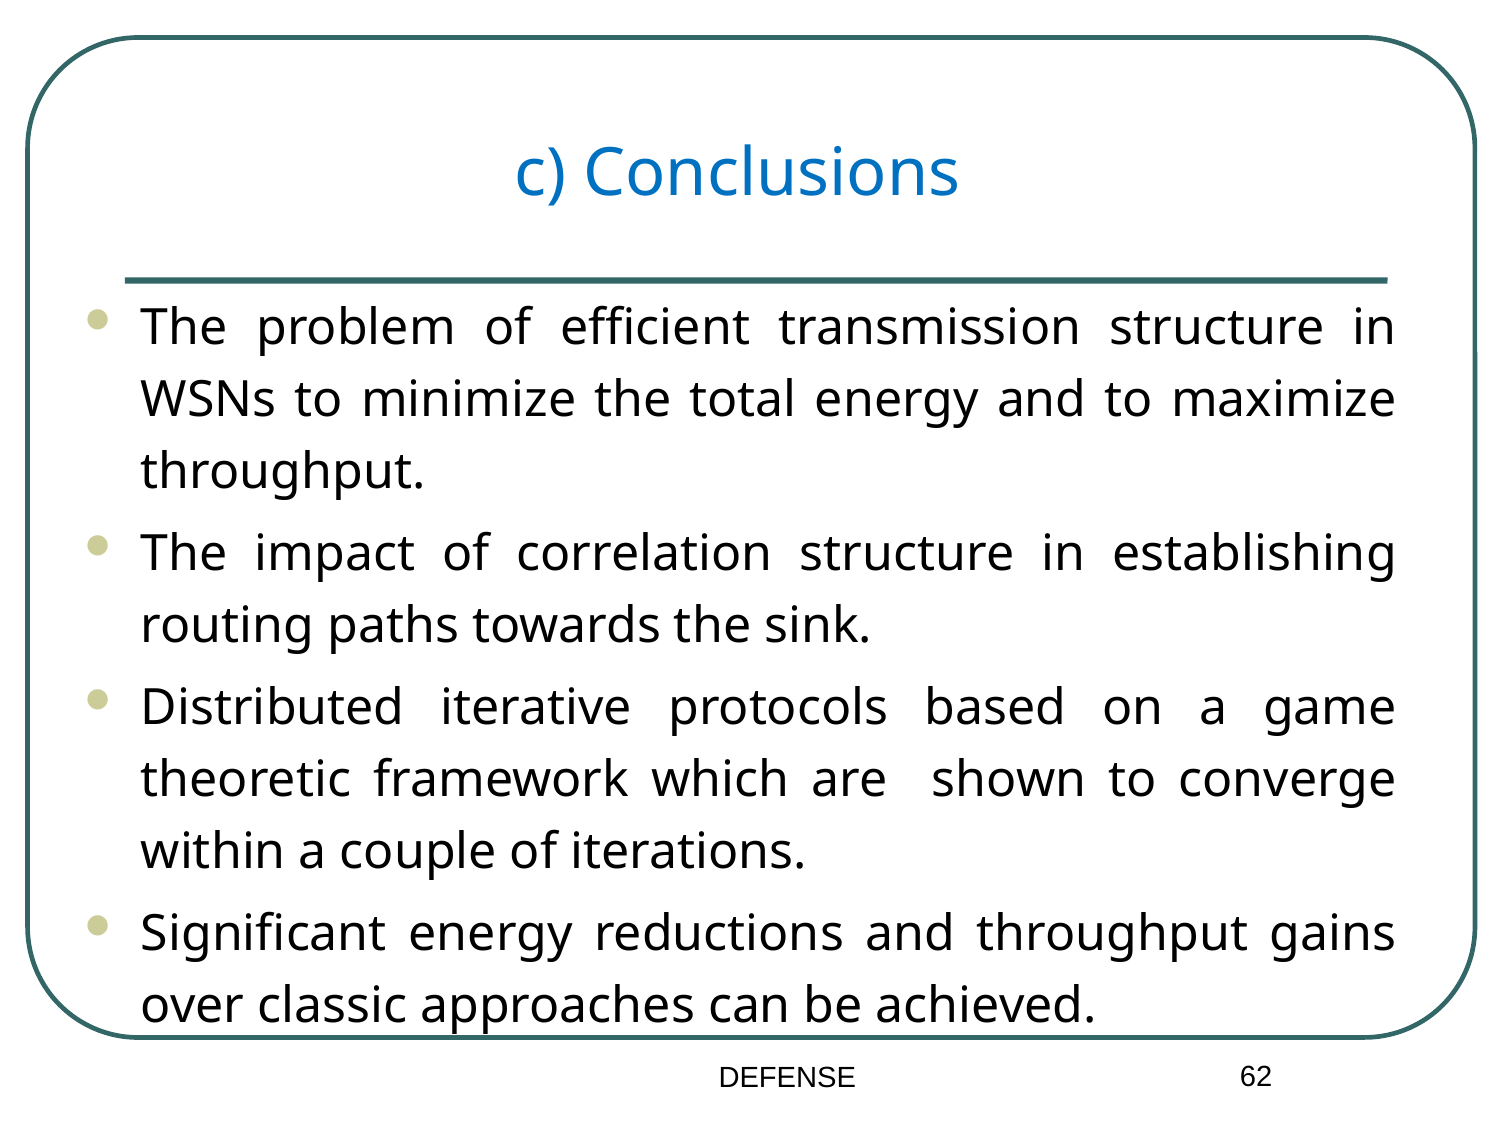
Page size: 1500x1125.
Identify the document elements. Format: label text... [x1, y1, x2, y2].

text_box c) Conclusions [62, 87, 1413, 250]
list The problem of efficient transmission structure in WSNs to minimize the total energy and to maximize throughput. The impact of correlation structure in establishing routing paths towards the sink. Distributed iterative protocols based on a game theoretic framework which are shown to converge within a couple of iterations. Significant energy reductions and throughput gains over classic approaches can be achieved. [69, 274, 1413, 1026]
footer DEFENSE [549, 1050, 1026, 1125]
slide_number 62 [1124, 1049, 1388, 1125]
